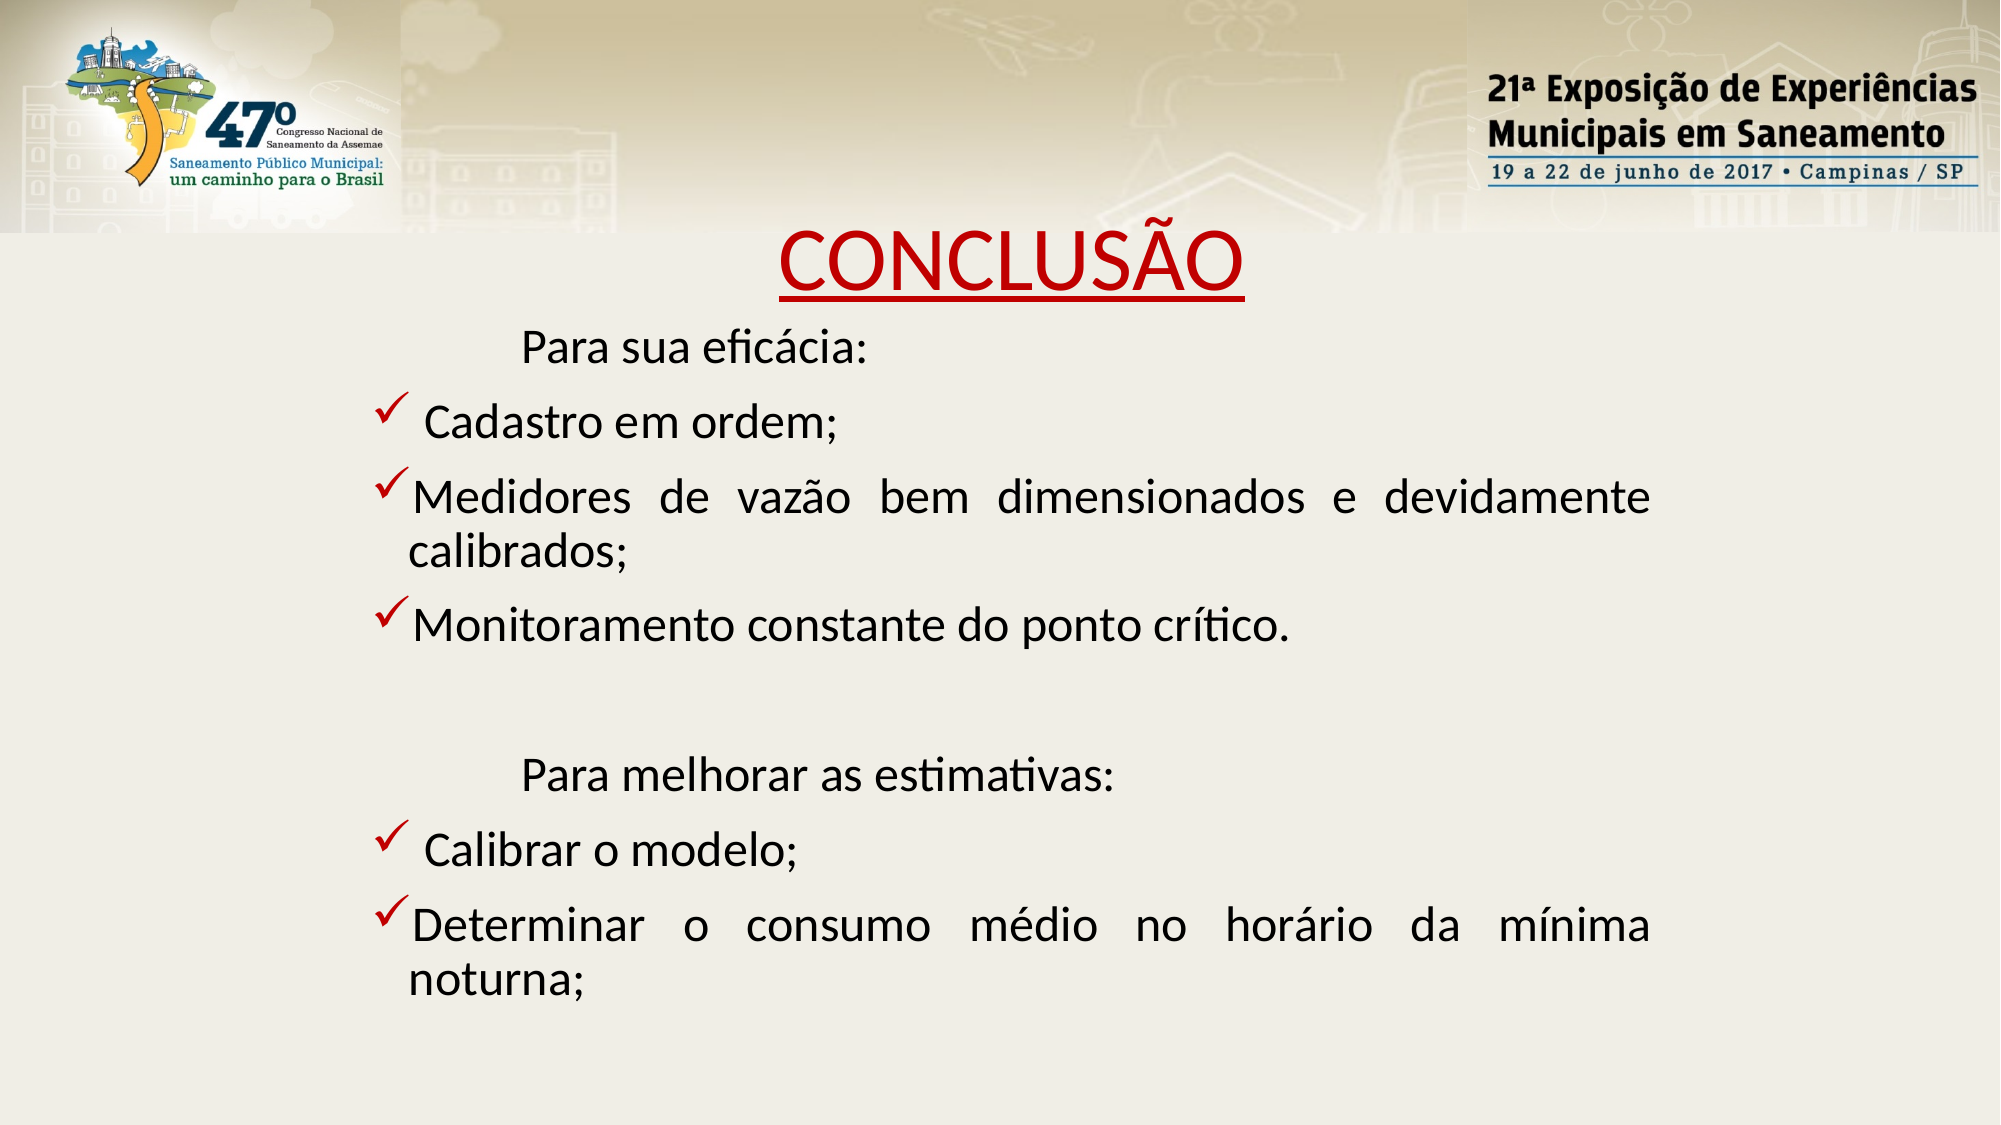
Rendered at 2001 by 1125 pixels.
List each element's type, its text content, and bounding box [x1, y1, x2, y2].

text_box Para sua eficácia: Cadastro em ordem; Medidores de vazão bem dimensionados e devidamente calibrados; Monitoramento constante do ponto crítico. Para melhorar as estimativas: Calibrar o modelo; Determinar o consumo médio no horário da mínima noturna; [356, 312, 1668, 1037]
text_box CONCLUSÃO [261, 203, 1762, 422]
picture [0, 0, 2000, 233]
